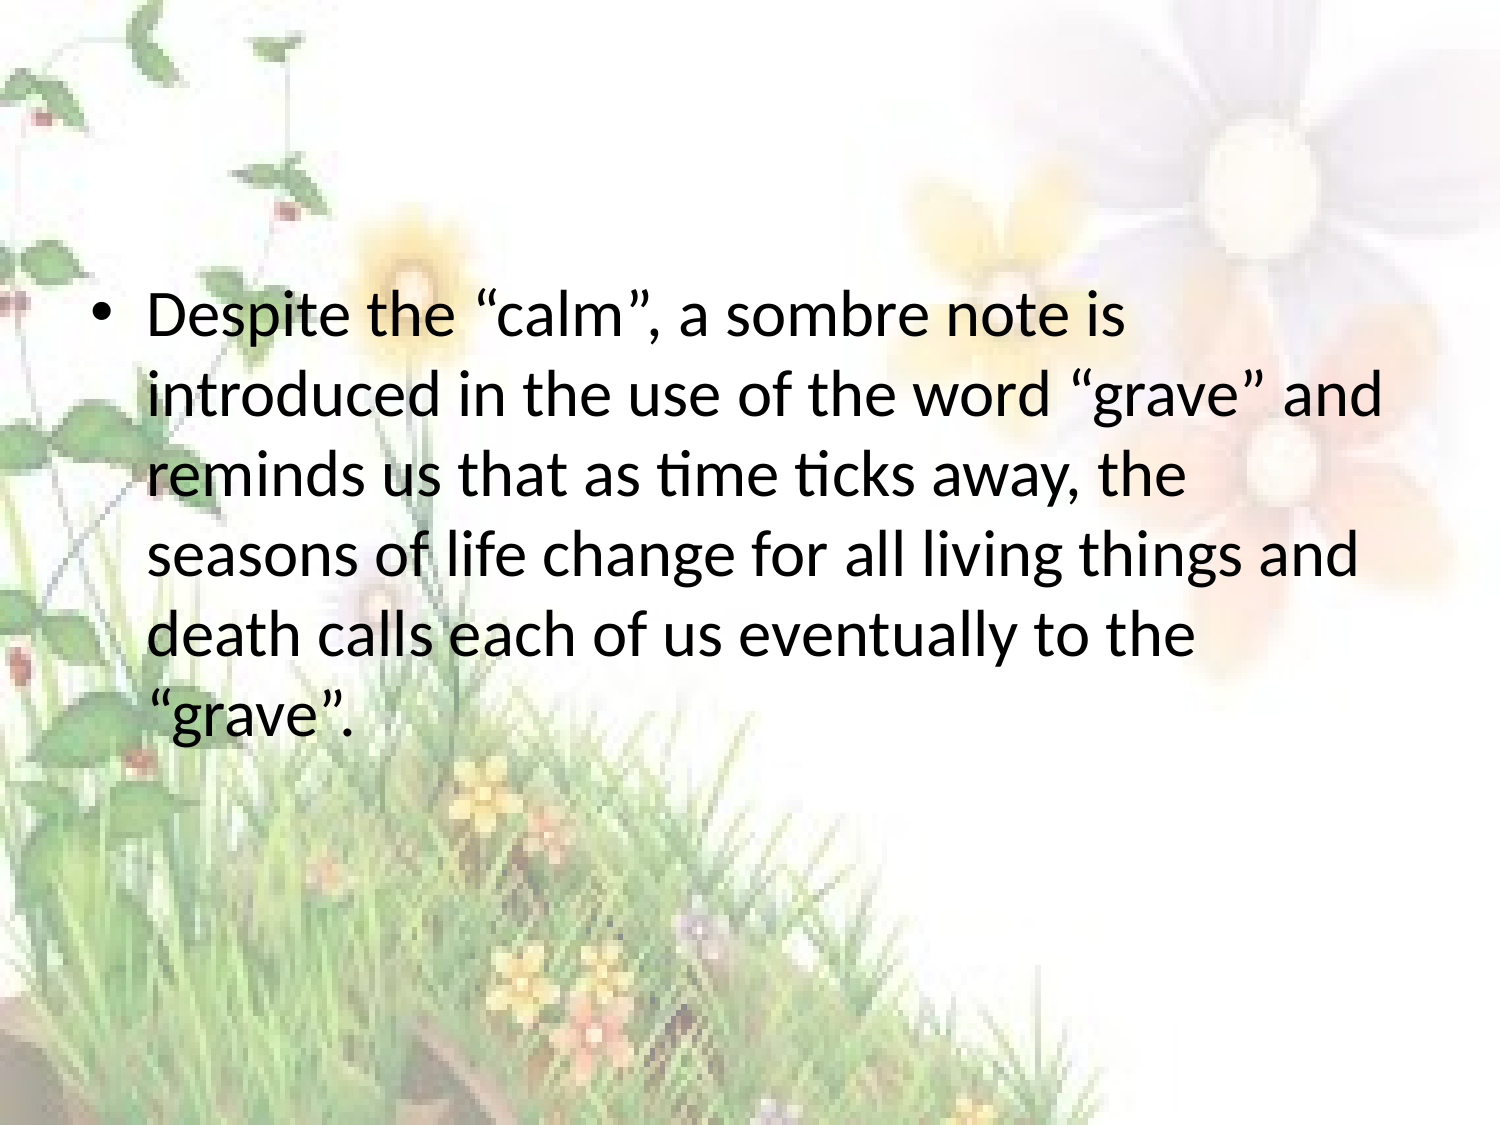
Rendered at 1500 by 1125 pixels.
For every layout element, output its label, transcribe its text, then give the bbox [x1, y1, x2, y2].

list Despite the “calm”, a sombre note is introduced in the use of the word “grave” and reminds us that as time ticks away, the seasons of life change for all living things and death calls each of us eventually to the “grave”. [75, 262, 1425, 1005]
